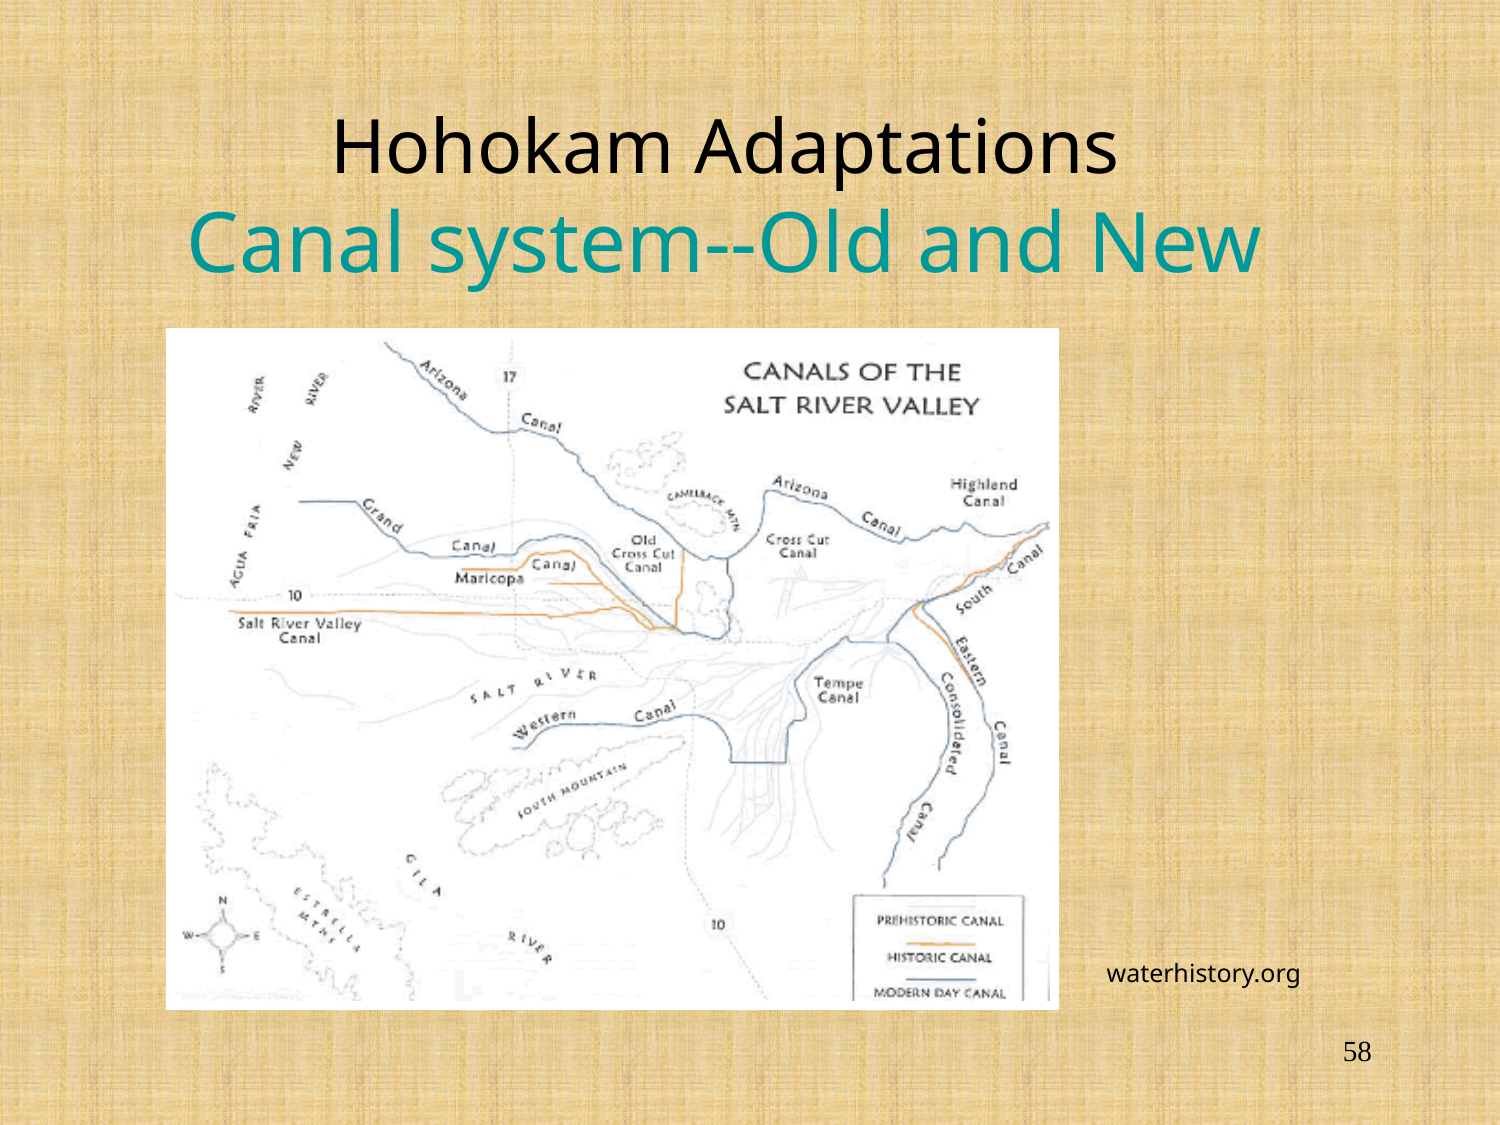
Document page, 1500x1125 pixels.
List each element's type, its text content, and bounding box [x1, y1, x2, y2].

title Hohokam Adaptations Canal system--Old and New [62, 99, 1388, 288]
text_box waterhistory.org [1091, 950, 1317, 995]
picture [0, 0, 1500, 1125]
slide_number 58 [1074, 1025, 1388, 1100]
